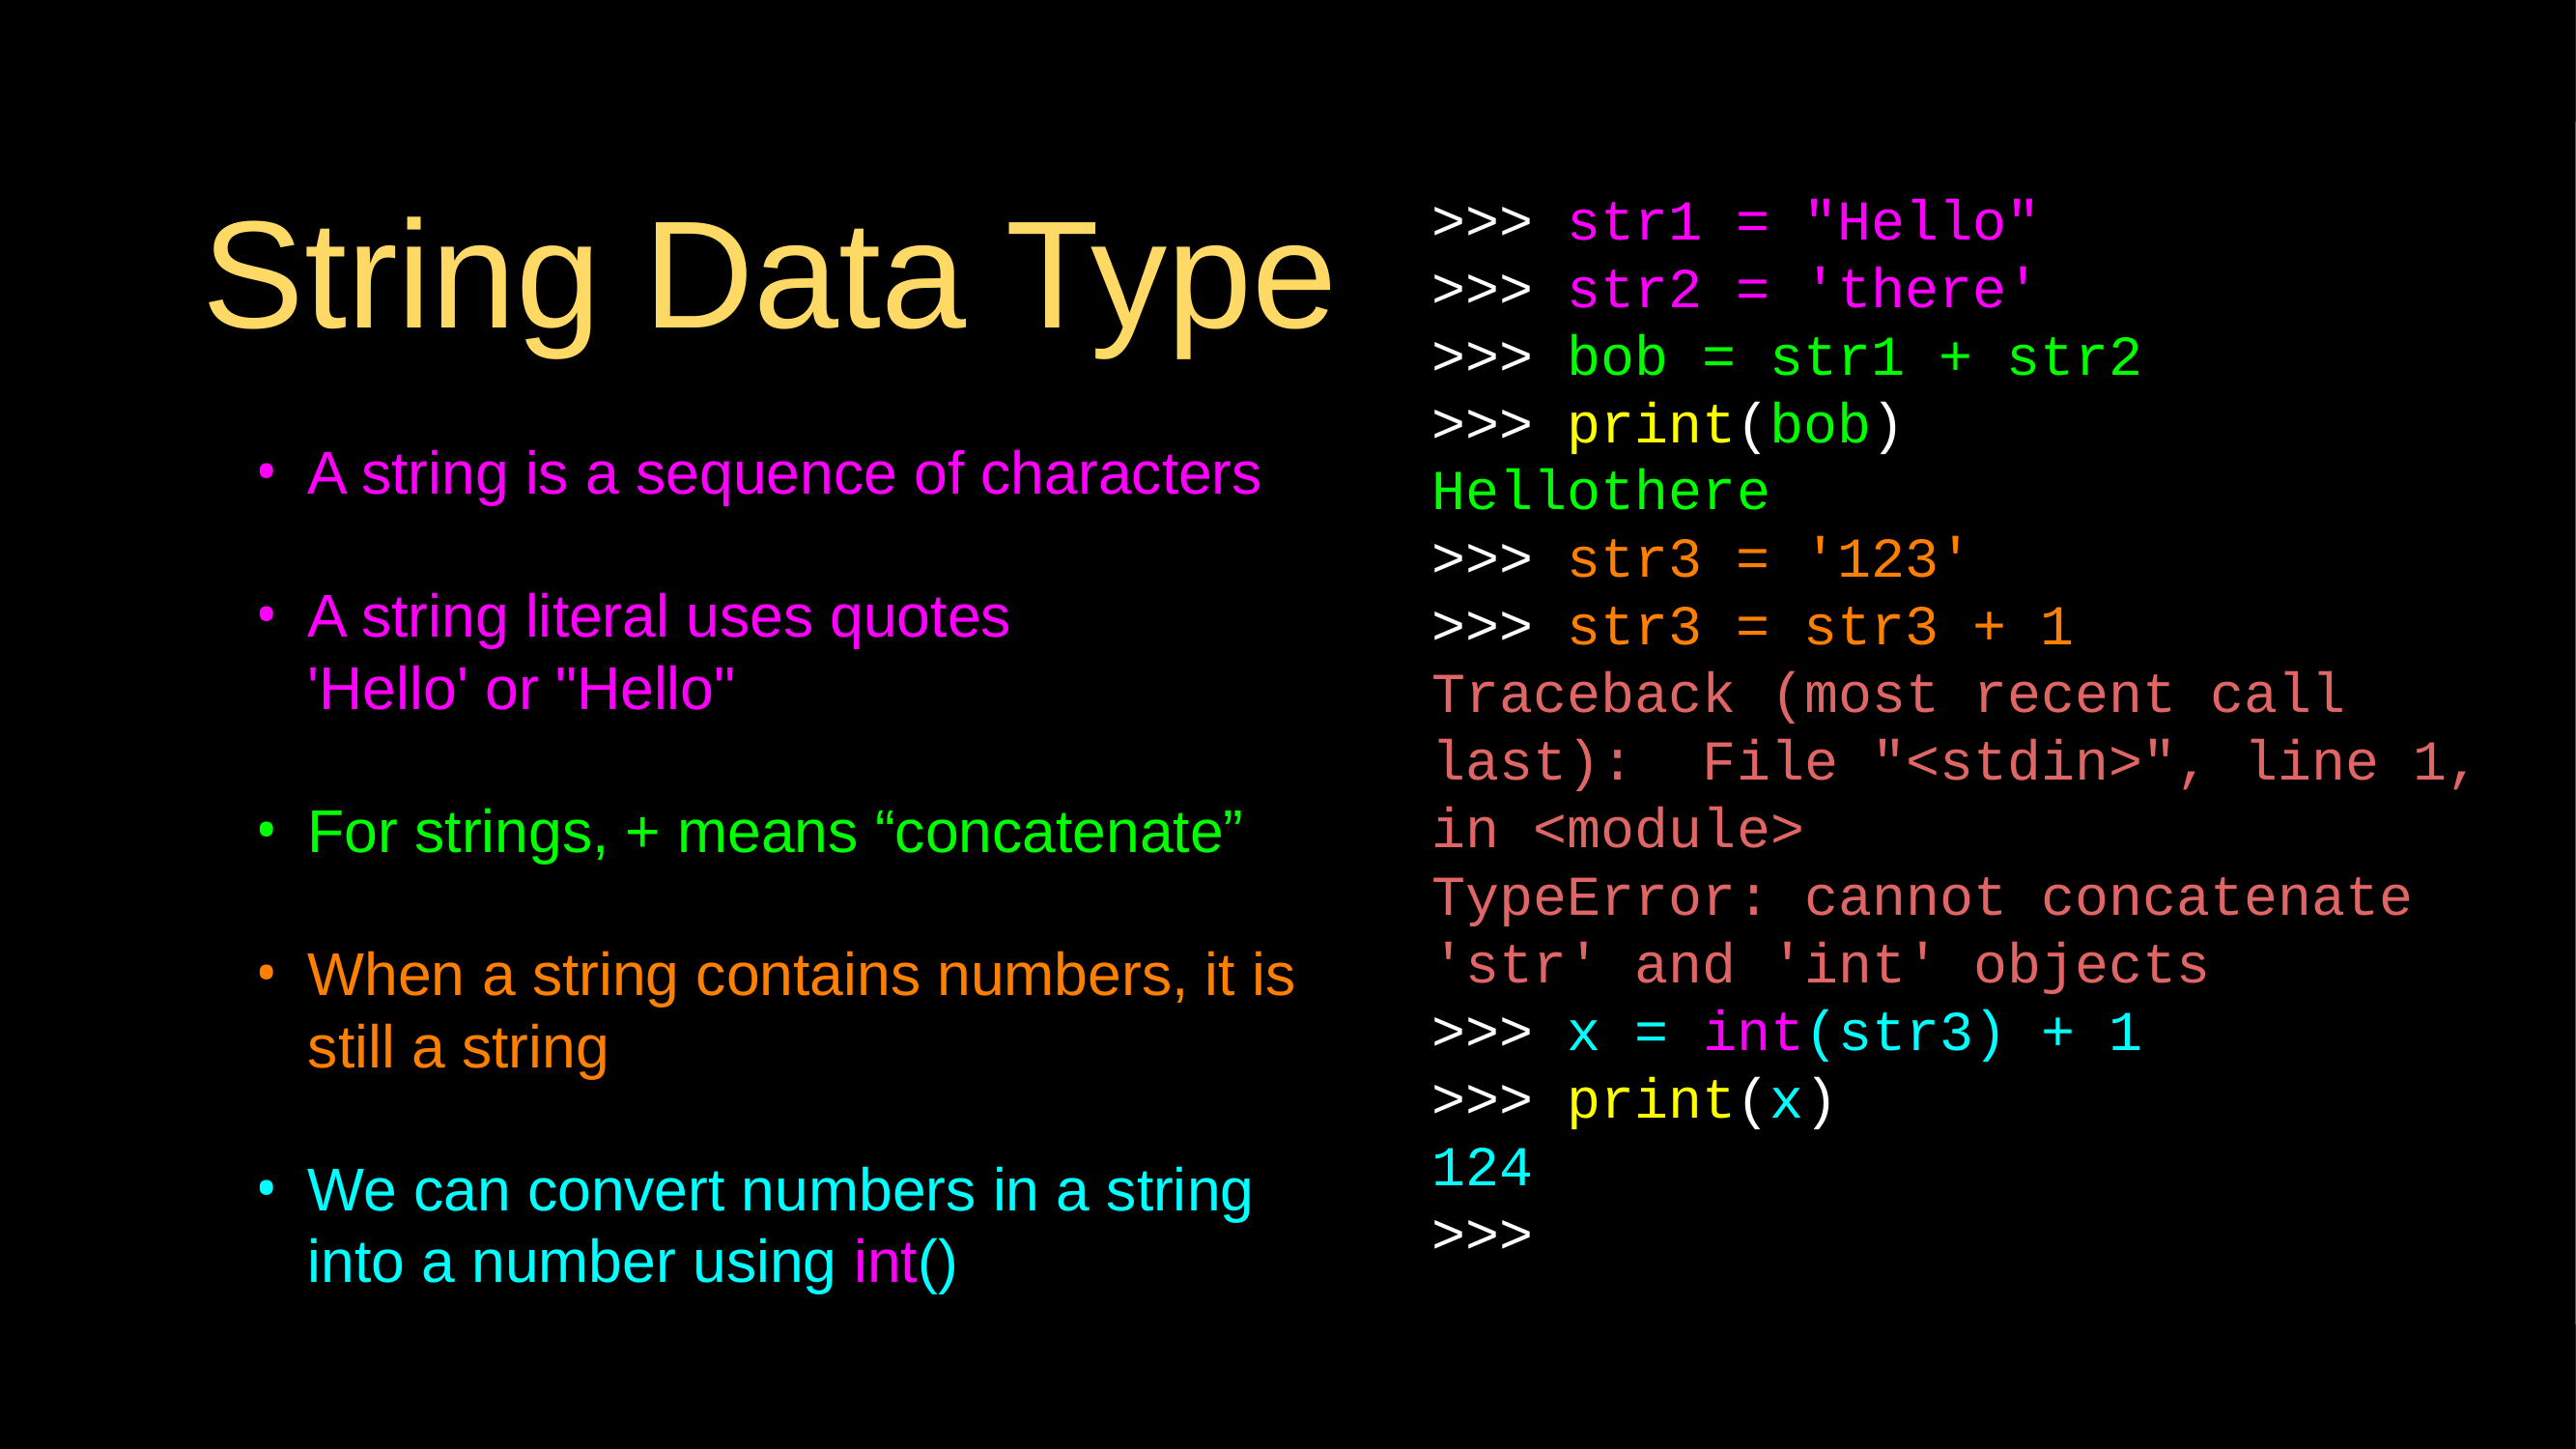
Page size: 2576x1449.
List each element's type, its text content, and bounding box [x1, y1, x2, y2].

text_box >>> str1 = "Hello" >>> str2 = 'there' >>> bob = str1 + str2 >>> print(bob) Hellothere >>> str3 = '123' >>> str3 = str3 + 1 Traceback (most recent call last): File "<stdin>", line 1, in <module> TypeError: cannot concatenate 'str' and 'int' objects >>> x = int(str3) + 1 >>> print(x) 124 >>> [1431, 131, 2535, 1317]
title String Data Type [183, 131, 1359, 403]
list A string is a sequence of characters A string literal uses quotes 'Hello' or "Hello" For strings, + means “concatenate” When a string contains numbers, it is still a string We can convert numbers in a string into a number using int() [183, 412, 1339, 1317]
